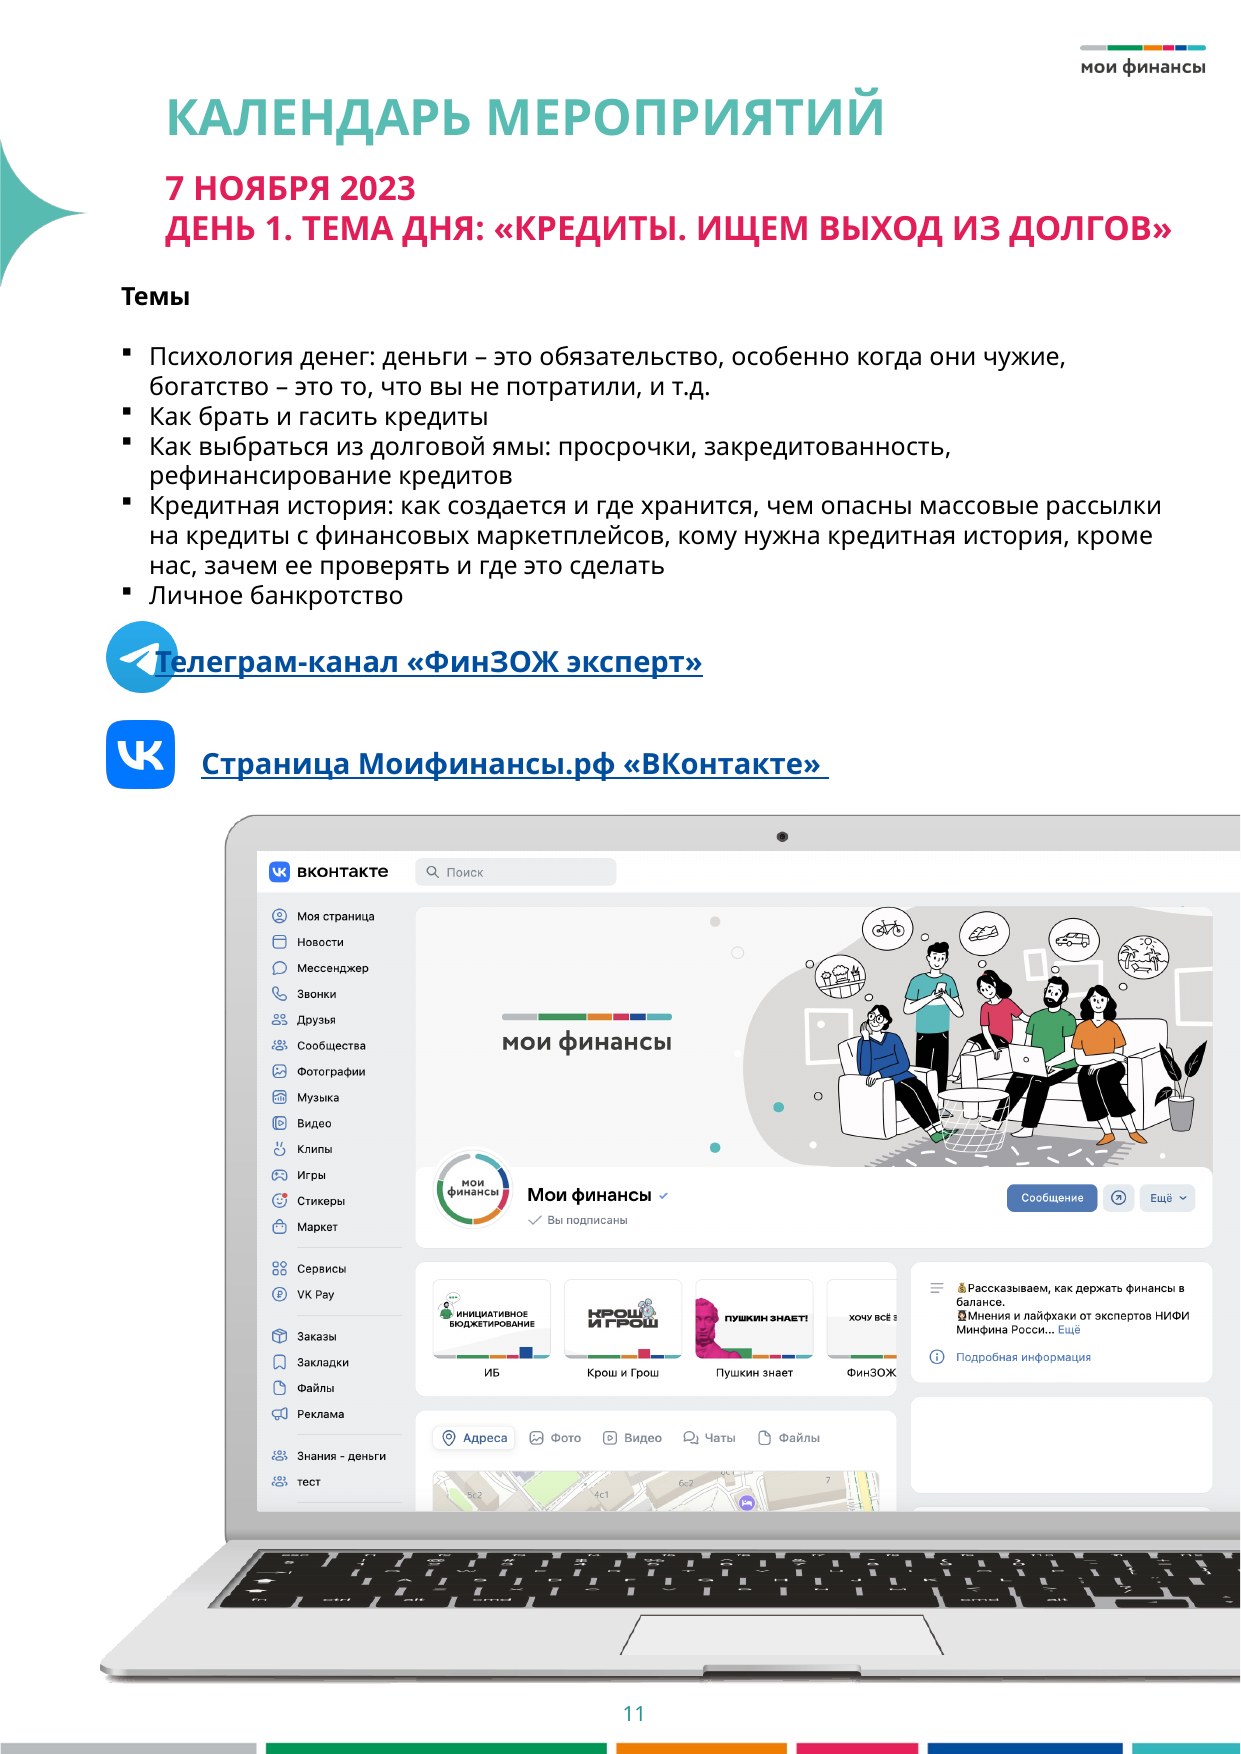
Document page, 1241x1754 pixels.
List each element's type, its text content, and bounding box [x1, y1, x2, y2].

picture [106, 621, 178, 693]
text_box Темы Психология денег: деньги – это обязательство, особенно когда они чужие, богатство – это то, что вы не потратили, и т.д. Как брать и гасить кредиты Как выбраться из долговой ямы: просрочки, закредитованность, рефинансирование кредитов Кредитная история: как создается и где хранится, чем опасны массовые рассылки на кредиты с финансовых маркетплейсов, кому нужна кредитная история, кроме нас, зачем ее проверять и где это сделать Личное банкротство [106, 272, 1190, 647]
text_box КАЛЕНДАРЬ МЕРОПРИЯТИЙ [150, 77, 1059, 159]
text_box 7 НОЯБРЯ 2023 ДЕНЬ 1. ТЕМА ДНЯ: «КРЕДИТЫ. ИЩЕМ ВЫХОД ИЗ ДОЛГОВ» [150, 159, 1190, 255]
text_box Телеграм-канал «ФинЗОЖ эксперт» [178, 647, 734, 691]
picture [0, 1741, 1241, 1754]
picture [1080, 45, 1206, 77]
picture [99, 720, 1241, 1714]
text_box Страница Моифинансы.рф «ВКонтакте» [186, 738, 976, 793]
picture [0, 139, 119, 288]
